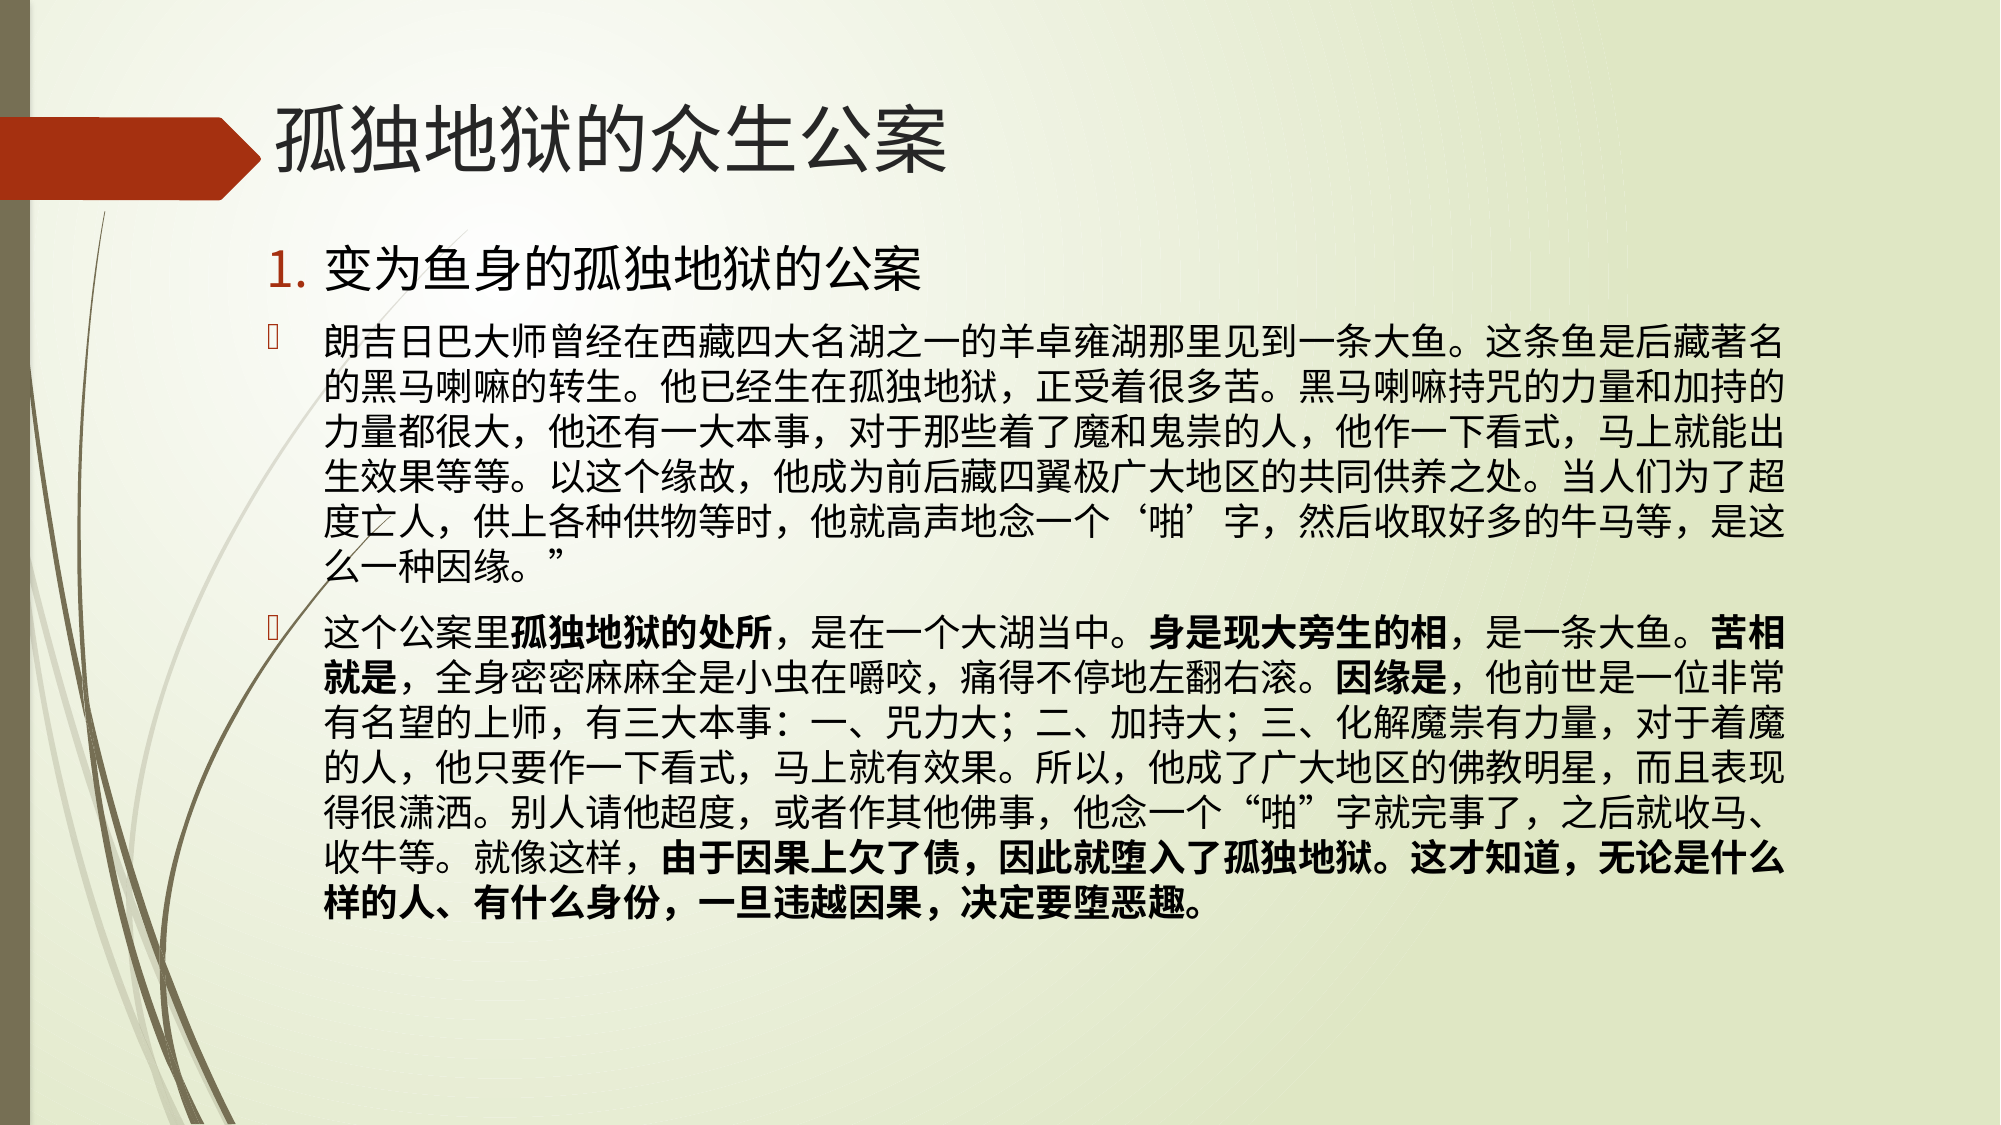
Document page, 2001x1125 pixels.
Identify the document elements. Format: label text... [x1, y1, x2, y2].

list 变为鱼身的孤独地狱的公案 朗吉日巴大师曾经在西藏四大名湖之一的羊卓雍湖那里见到一条大鱼。这条鱼是后藏著名的黑马喇嘛的转生。他已经生在孤独地狱，正受着很多苦。黑马喇嘛持咒的力量和加持的力量都很大，他还有一大本事，对于那些着了魔和鬼祟的人，他作一下看式，马上就能出生效果等等。以这个缘故，他成为前后藏四翼极广大地区的共同供养之处。当人们为了超度亡人，供上各种供物等时，他就高声地念一个‘啪’字，然后收取好多的牛马等，是这么一种因缘。” 这个公案里孤独地狱的处所，是在一个大湖当中。身是现大旁生的相，是一条大鱼。苦相就是，全身密密麻麻全是小虫在嚼咬，痛得不停地左翻右滚。因缘是，他前世是一位非常有名望的上师，有三大本事：一、咒力大；二、加持大；三、化解魔祟有力量，对于着魔的人，他只要作一下看式，马上就有效果。所以，他成了广大地区的佛教明星，而且表现得很潇洒。别人请他超度，或者作其他佛事，他念一个“啪”字就完事了，之后就收马、收牛等。就像这样，由于因果上欠了债，因此就堕入了孤独地狱。这才知道，无论是什么样的人、有什么身份，一旦违越因果，决定要堕恶趣。 [251, 229, 1830, 1045]
title 孤独地狱的众生公案 [258, 84, 1832, 295]
